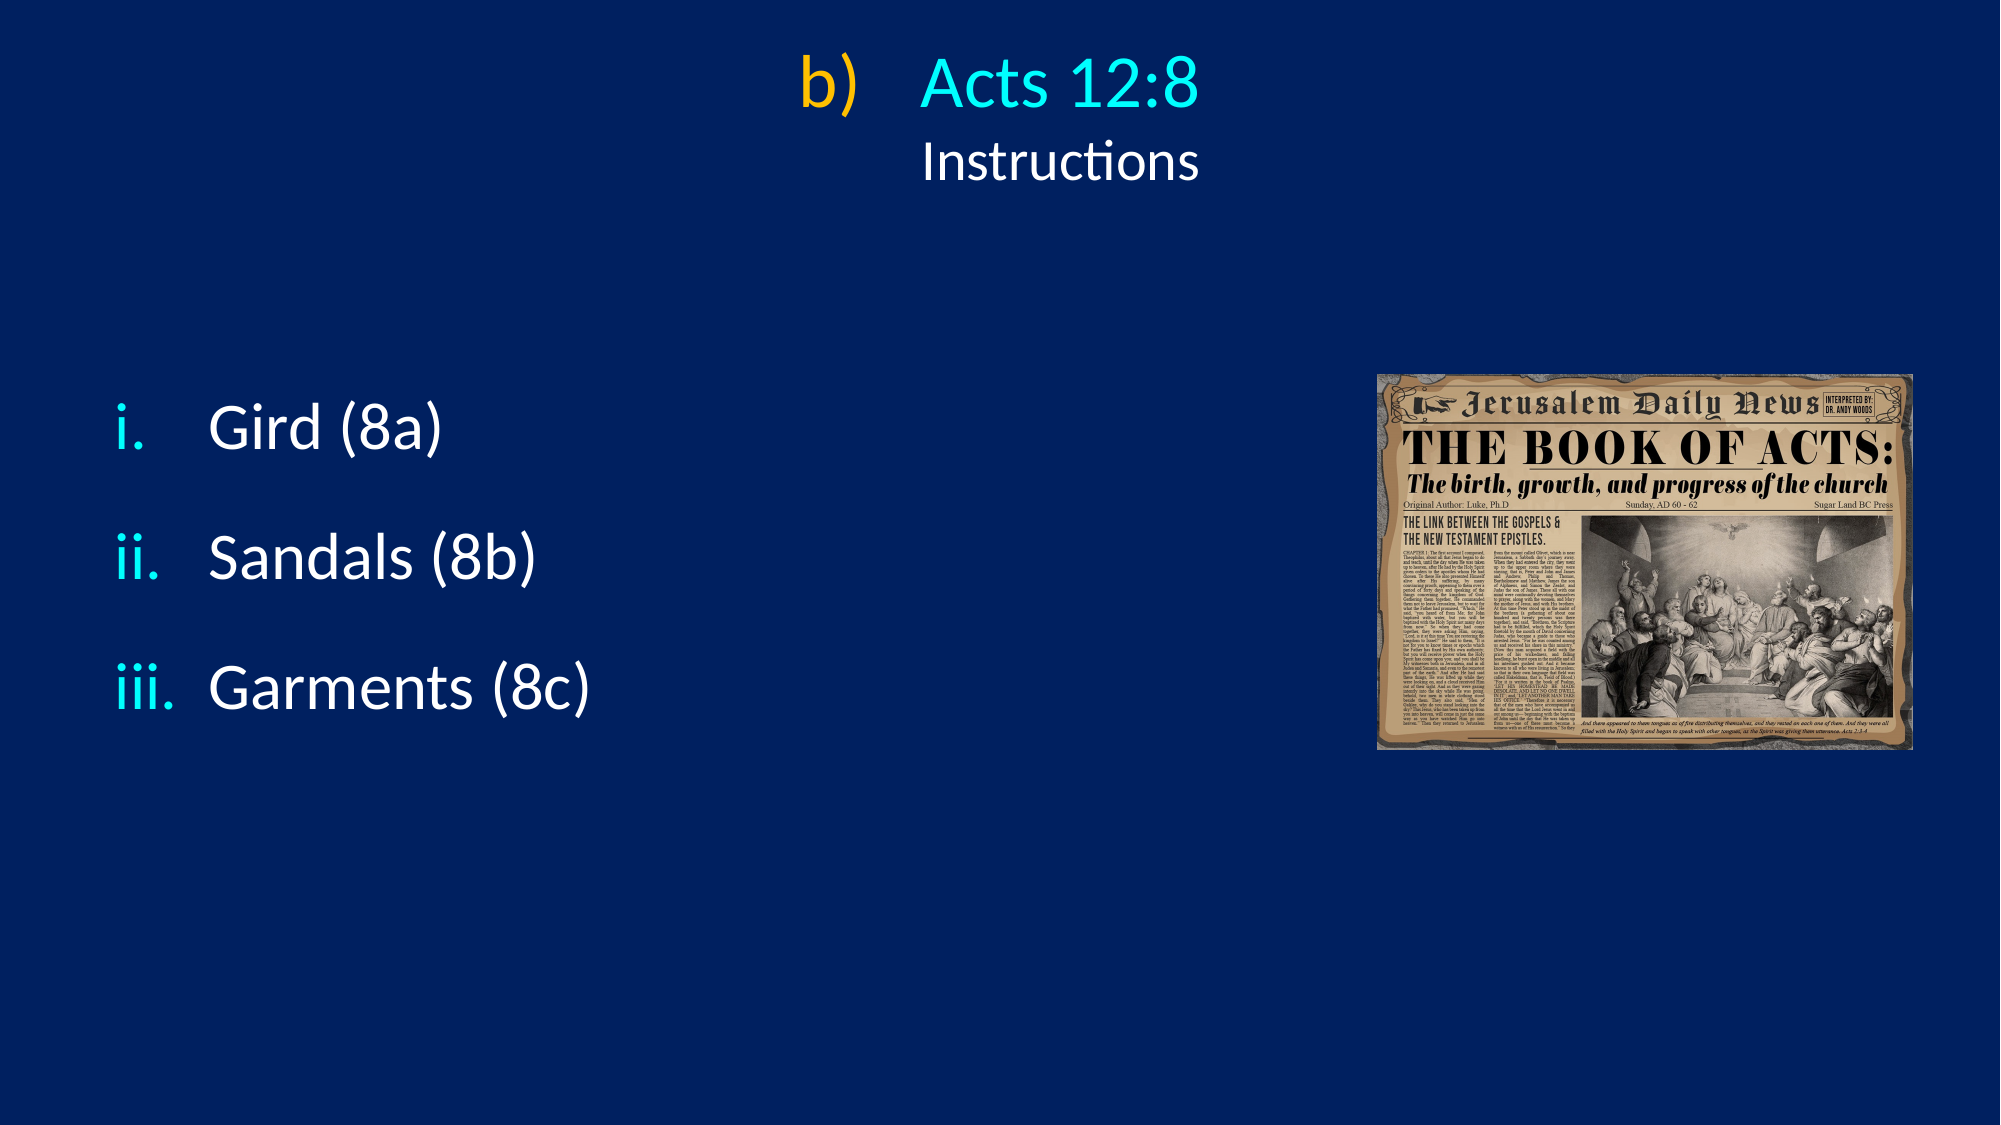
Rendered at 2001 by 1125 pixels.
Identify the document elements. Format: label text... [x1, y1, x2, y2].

list Gird (8a) Sandals (8b) Garments (8c) [99, 375, 1238, 750]
picture [1377, 374, 1913, 750]
title Acts 12:8 Instructions [449, 37, 1551, 188]
